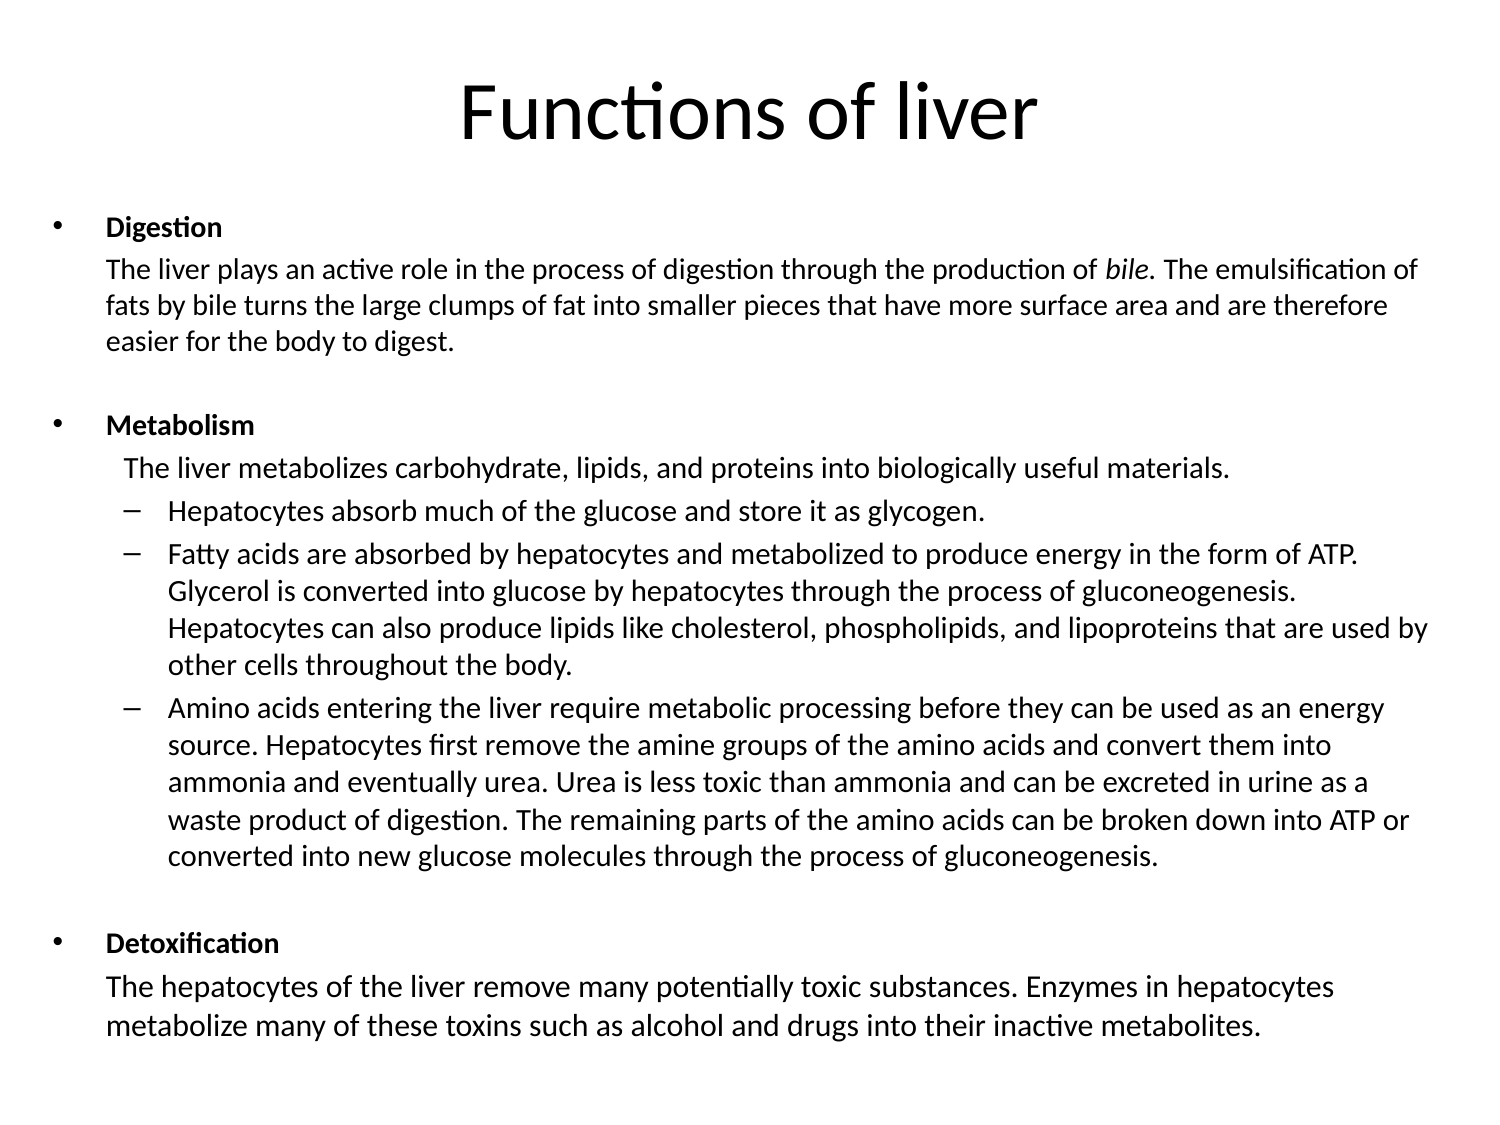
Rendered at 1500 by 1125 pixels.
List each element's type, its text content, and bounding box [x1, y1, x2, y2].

title Functions of liver [75, 12, 1425, 200]
list Digestion The liver plays an active role in the process of digestion through the production of bile. The emulsification of fats by bile turns the large clumps of fat into smaller pieces that have more surface area and are therefore easier for the body to digest. Metabolism The liver metabolizes carbohydrate, lipids, and proteins into biologically useful materials. Hepatocytes absorb much of the glucose and store it as glycogen. Fatty acids are absorbed by hepatocytes and metabolized to produce energy in the form of ATP. Glycerol is converted into glucose by hepatocytes through the process of gluconeogenesis. Hepatocytes can also produce lipids like cholesterol, phospholipids, and lipoproteins that are used by other cells throughout the body. Amino acids entering the liver require metabolic processing before they can be used as an energy source. Hepatocytes first remove the amine groups of the amino acids and convert them into ammonia and eventually urea. Urea is less toxic than ammonia and can be excreted in urine as a waste product of digestion. The remaining parts of the amino acids can be broken down into ATP or converted into new glucose molecules through the process of gluconeogenesis. Detoxification The hepatocytes of the liver remove many potentially toxic substances. Enzymes in hepatocytes metabolize many of these toxins such as alcohol and drugs into their inactive metabolites. [37, 200, 1463, 1050]
